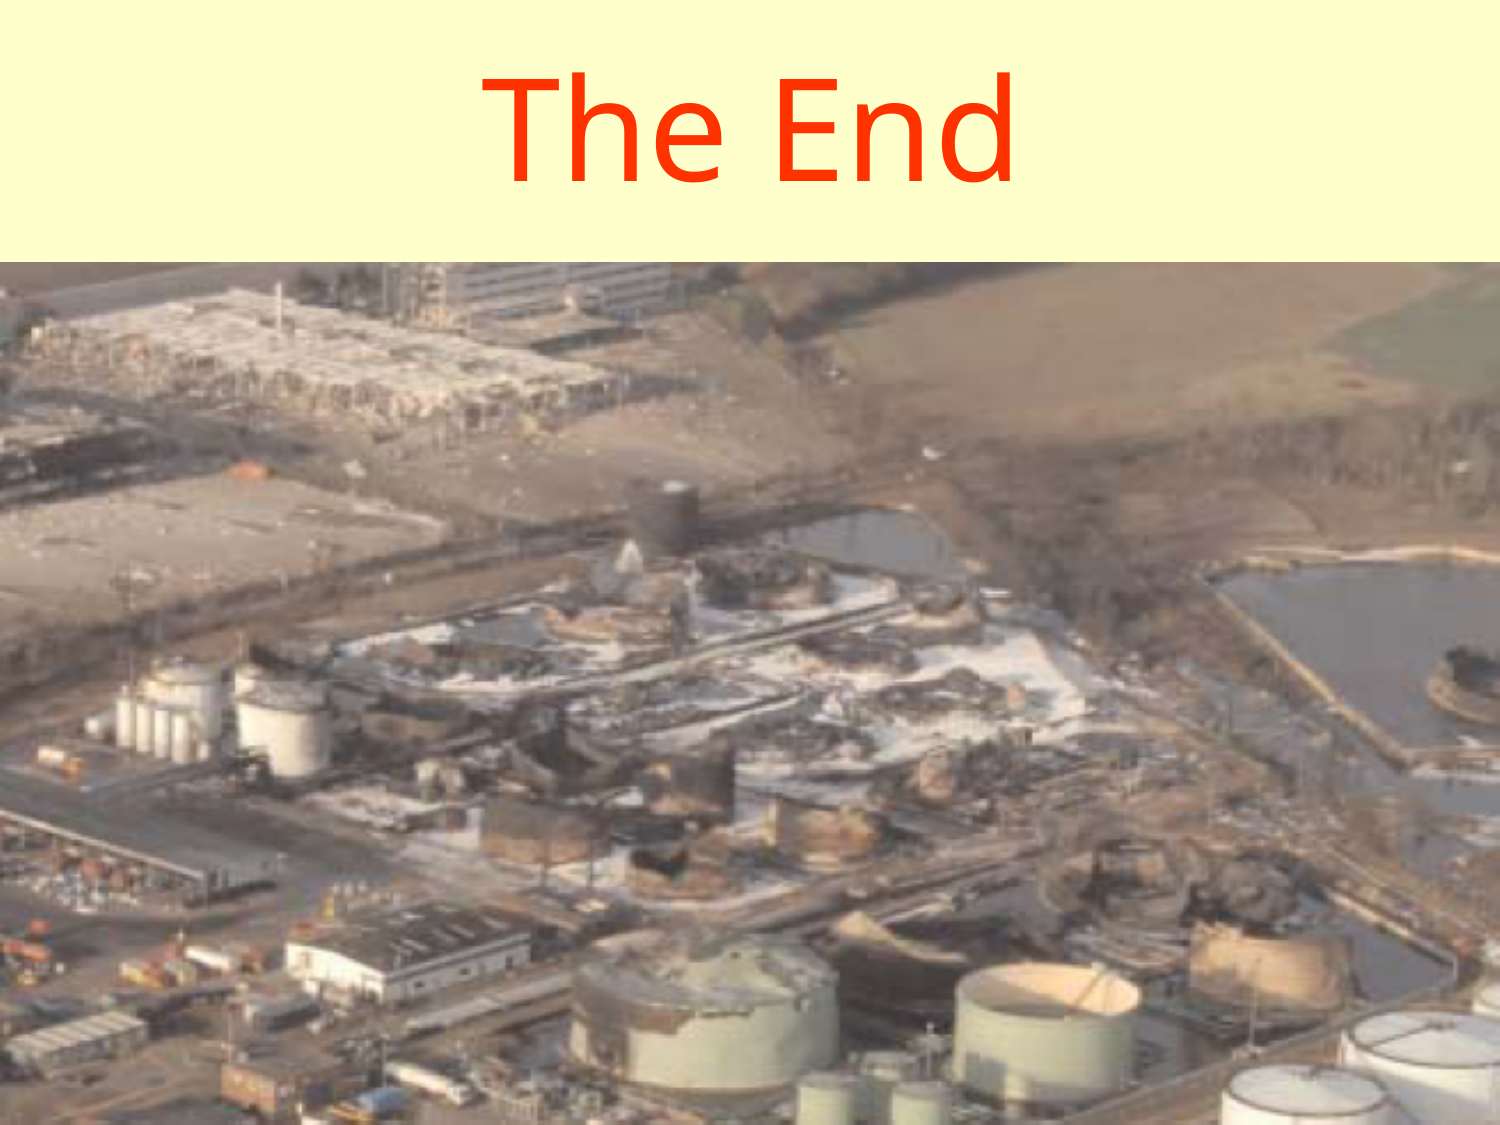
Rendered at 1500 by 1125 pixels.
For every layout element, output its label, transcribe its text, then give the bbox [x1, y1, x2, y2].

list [0, 262, 1500, 1125]
title The End [76, 31, 1427, 219]
